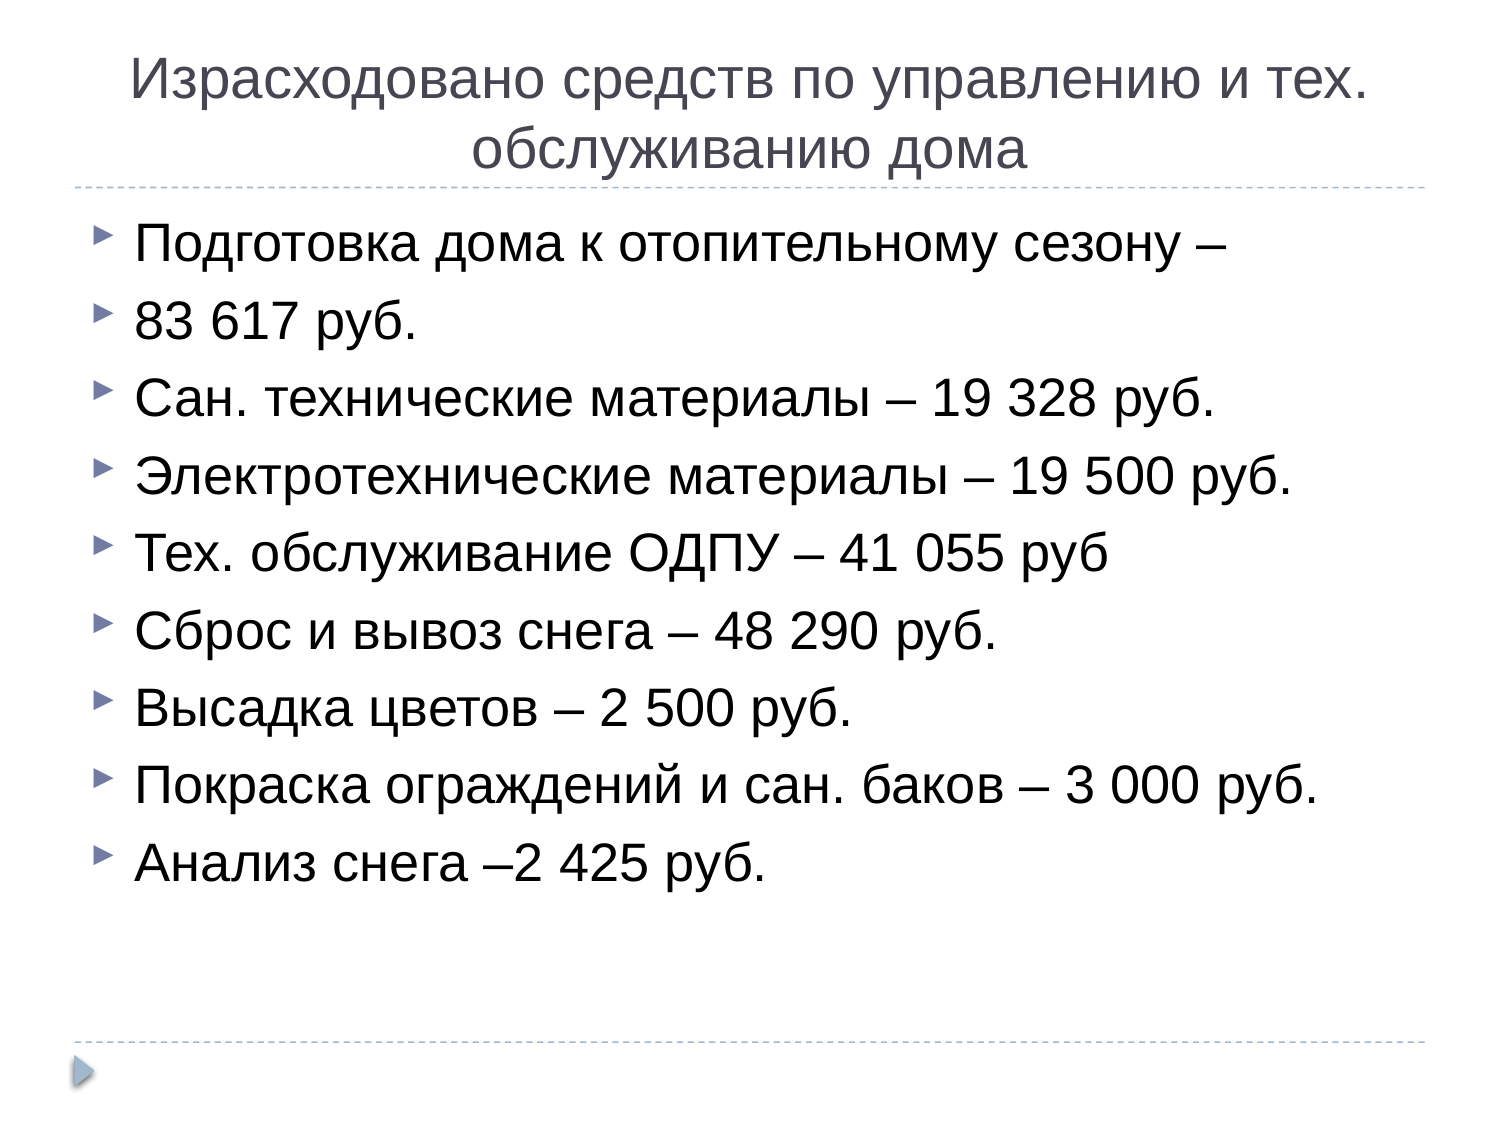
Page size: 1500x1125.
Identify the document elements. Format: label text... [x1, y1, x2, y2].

list Подготовка дома к отопительному сезону – 83 617 руб. Сан. технические материалы – 19 328 руб. Электротехнические материалы – 19 500 руб. Тех. обслуживание ОДПУ – 41 055 руб Сброс и вывоз снега – 48 290 руб. Высадка цветов – 2 500 руб. Покраска ограждений и сан. баков – 3 000 руб. Анализ снега –2 425 руб. [74, 199, 1426, 1006]
title Израсходовано средств по управлению и тех. обслуживанию дома [74, 37, 1426, 188]
